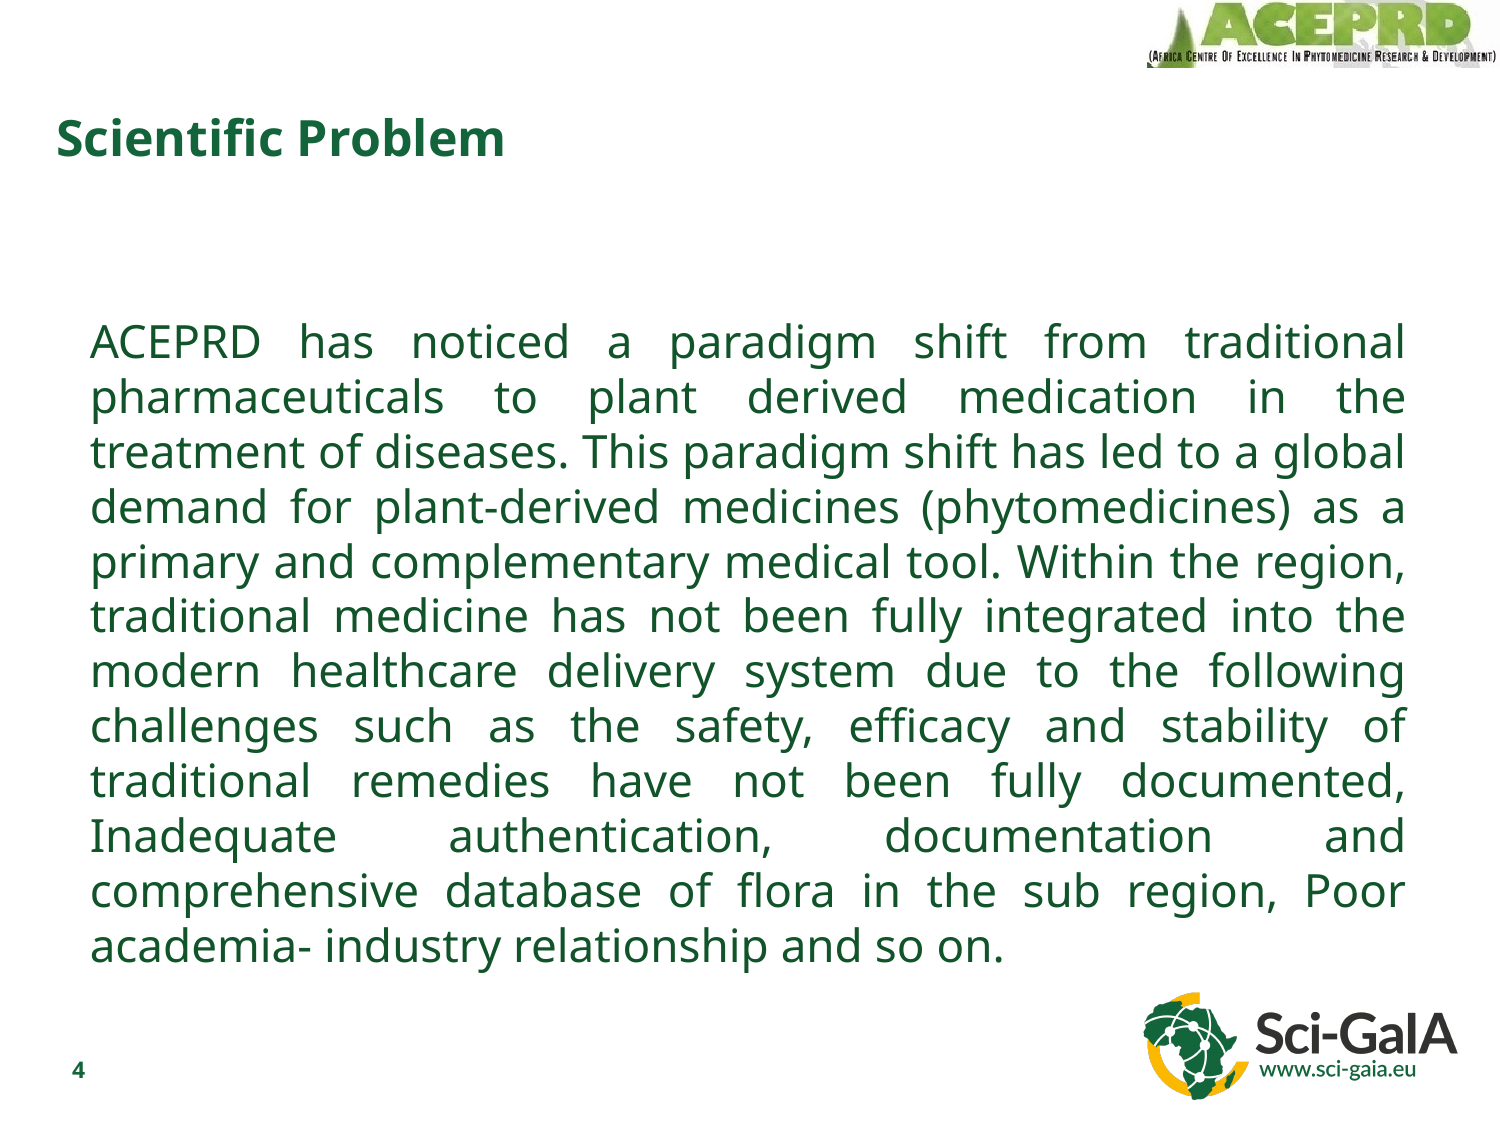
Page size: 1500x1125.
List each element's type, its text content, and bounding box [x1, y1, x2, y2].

slide_number 4 [57, 1050, 126, 1092]
text_box ACEPRD has noticed a paradigm shift from traditional pharmaceuticals to plant derived medication in the treatment of diseases. This paradigm shift has led to a global demand for plant-derived medicines (phytomedicines) as a primary and complementary medical tool. Within the region, traditional medicine has not been fully integrated into the modern healthcare delivery system due to the following challenges such as the safety, efficacy and stability of traditional remedies have not been fully documented, Inadequate authentication, documentation and comprehensive database of flora in the sub region, Poor academia- industry relationship and so on. [75, 304, 1422, 993]
picture [1146, 0, 1500, 69]
title Scientific Problem [40, 67, 1391, 206]
picture [1137, 985, 1466, 1106]
